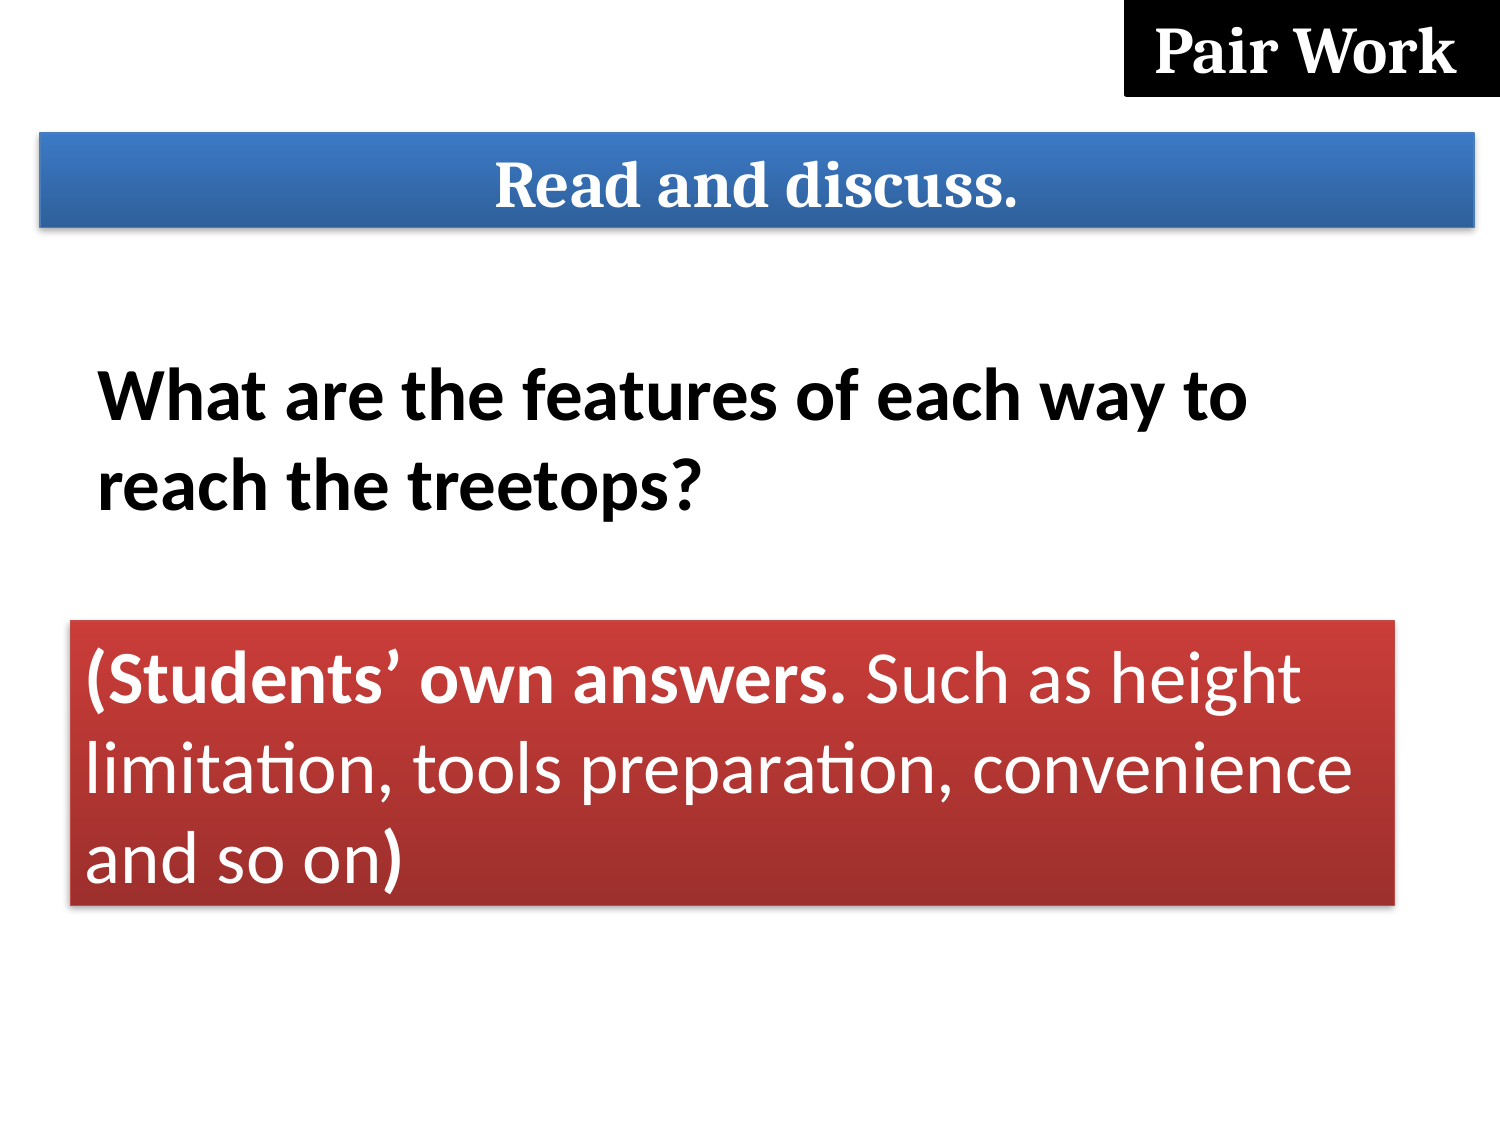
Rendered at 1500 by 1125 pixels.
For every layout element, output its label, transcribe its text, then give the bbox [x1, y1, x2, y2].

list What are the features of each way to reach the treetops? [82, 338, 1432, 693]
text_box (Students’ own answers. Such as height limitation, tools preparation, convenience and so on) [70, 620, 1395, 906]
text_box Pair Work [1124, 0, 1500, 97]
text_box Read and discuss. [39, 132, 1475, 228]
